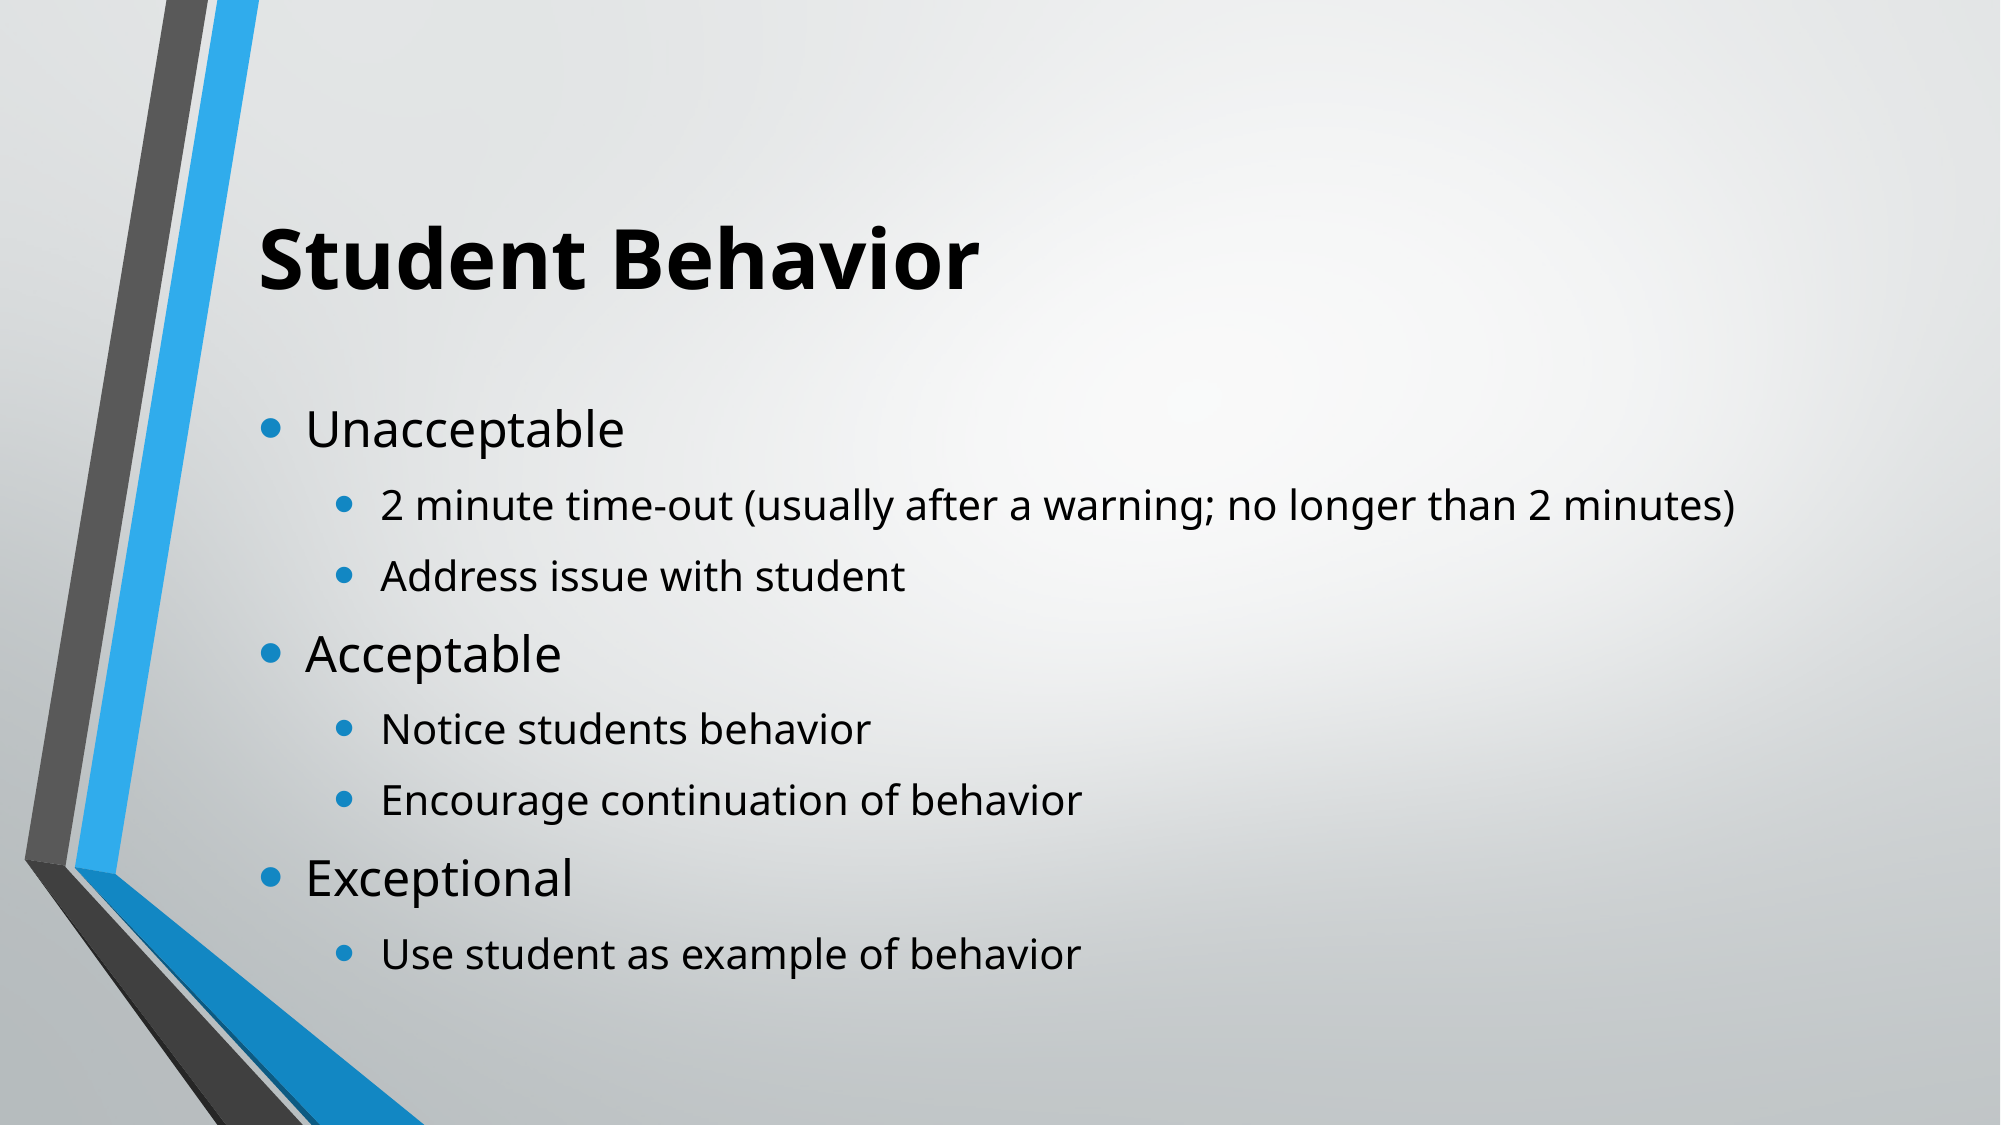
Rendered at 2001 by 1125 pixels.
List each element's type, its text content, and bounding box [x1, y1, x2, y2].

title Student Behavior [243, 112, 1887, 359]
list Unacceptable 2 minute time-out (usually after a warning; no longer than 2 minutes) Address issue with student Acceptable Notice students behavior Encourage continuation of behavior Exceptional Use student as example of behavior [243, 359, 1887, 1017]
